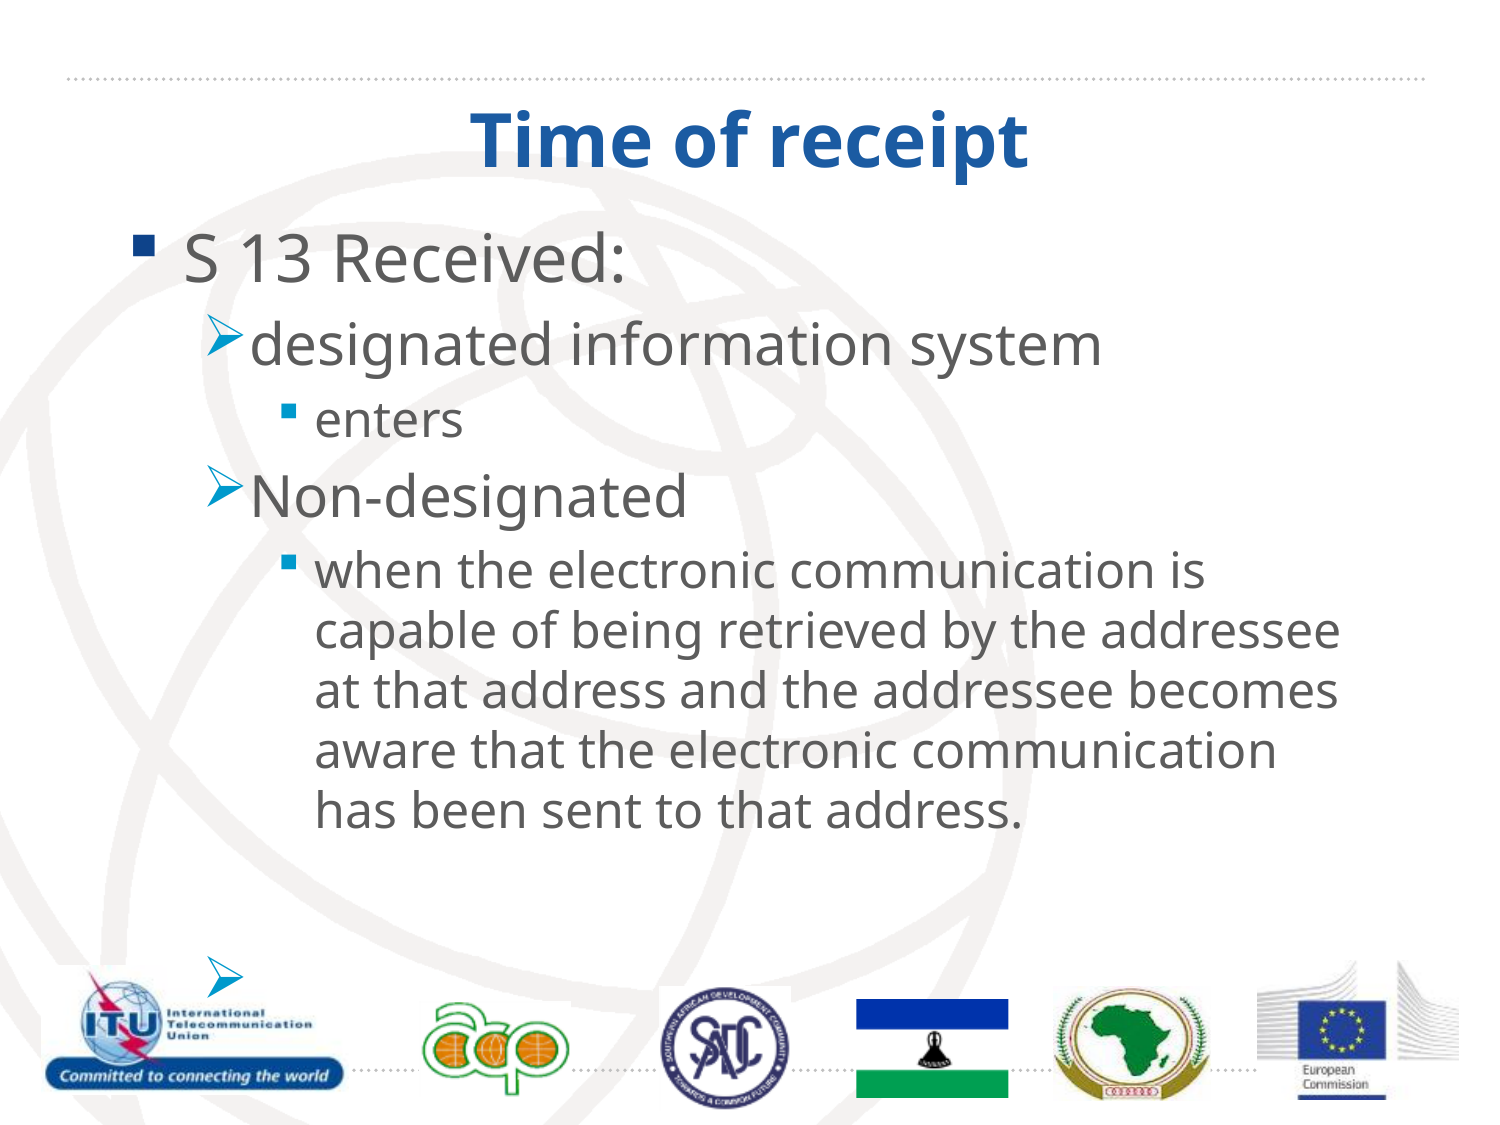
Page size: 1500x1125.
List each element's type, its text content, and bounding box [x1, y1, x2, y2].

picture [0, 132, 1061, 1125]
title Time of receipt [112, 78, 1388, 197]
picture [1257, 960, 1459, 1100]
list S 13 Received: designated information system enters Non-designated when the electronic communication is capable of being retrieved by the addressee at that address and the addressee becomes aware that the electronic communication has been sent to that address. [112, 208, 1388, 1025]
